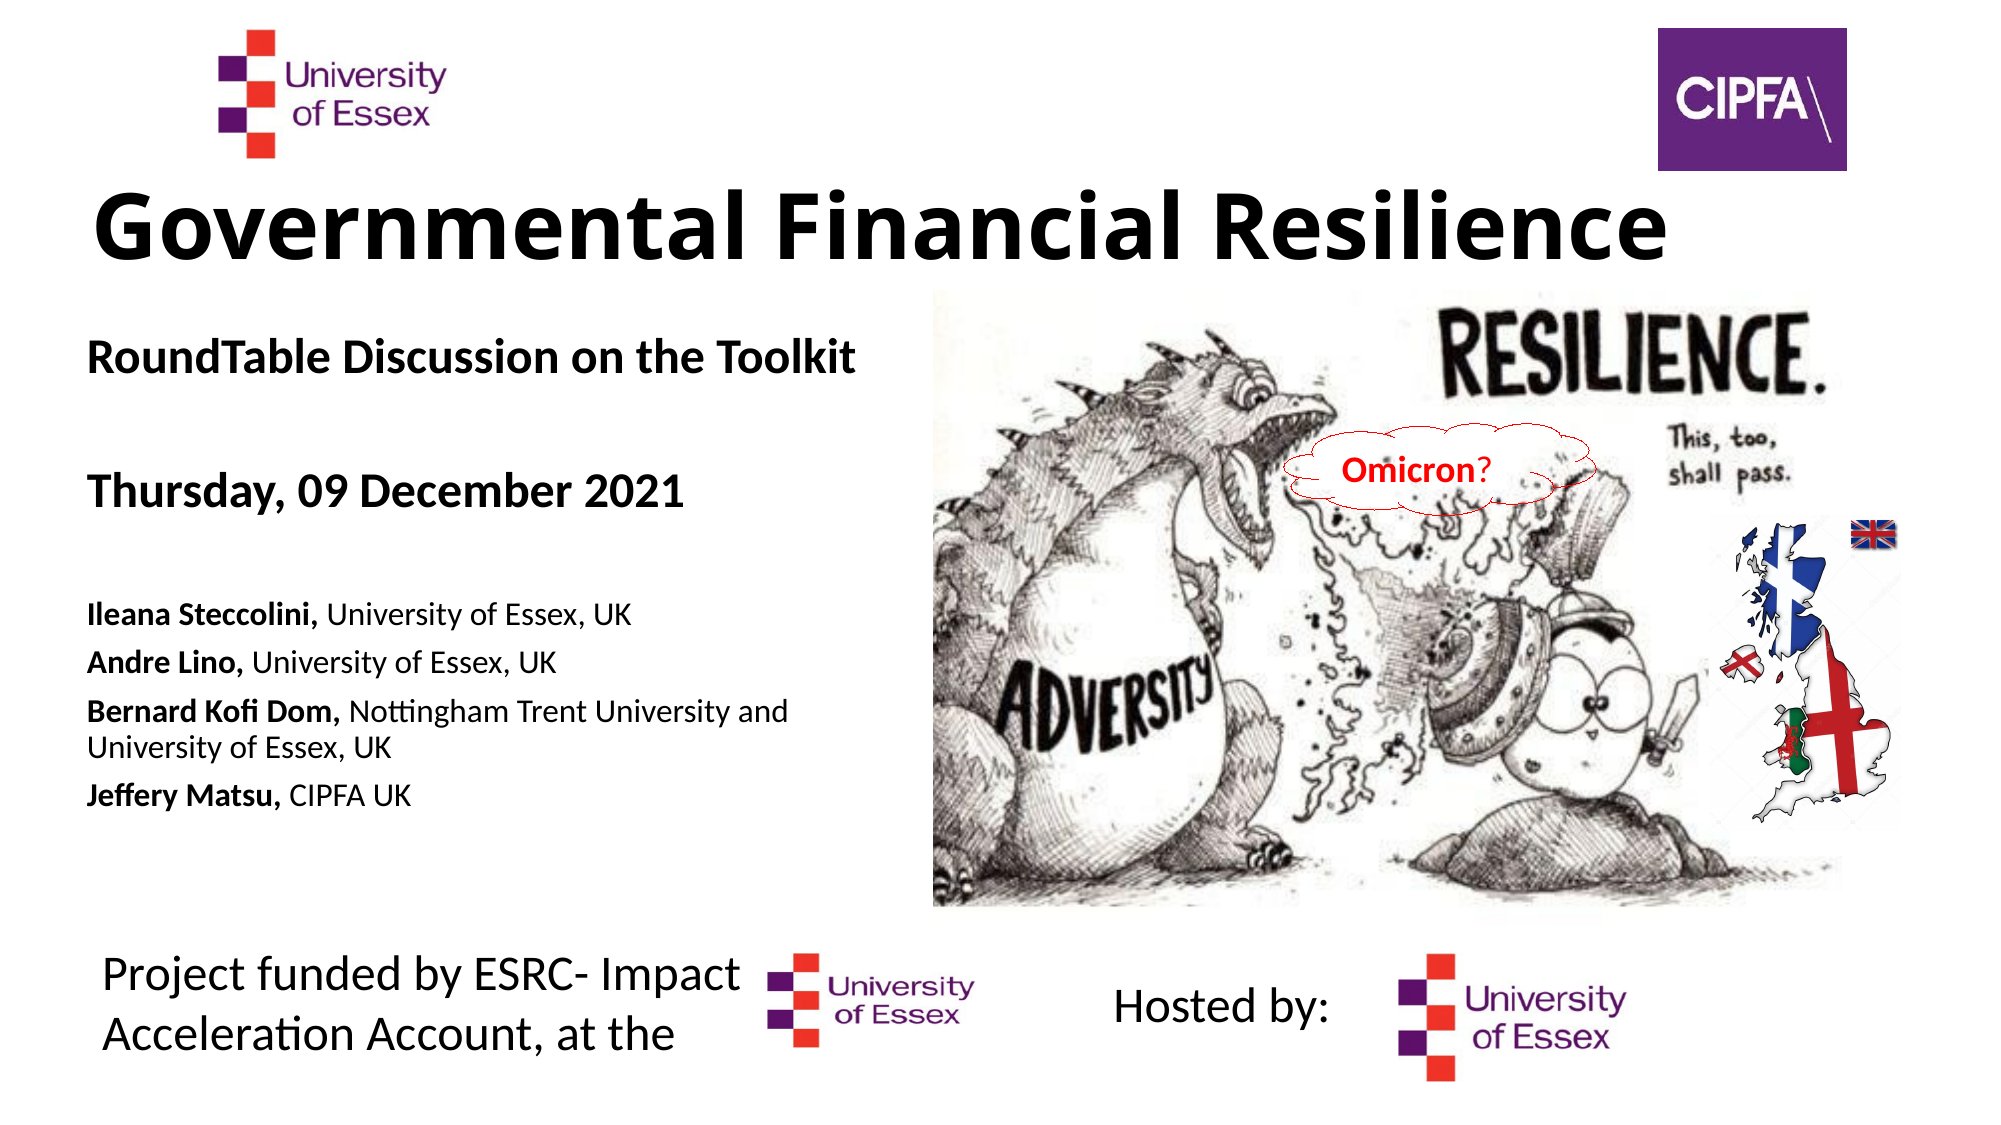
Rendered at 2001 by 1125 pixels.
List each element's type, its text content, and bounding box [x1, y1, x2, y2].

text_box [87, 932, 976, 1070]
text_box Hosted by: [1098, 964, 1347, 1040]
picture [1398, 951, 1628, 1082]
subtitle RoundTable Discussion on the Toolkit Thursday, 09 December 2021 Ileana Steccolini, University of Essex, UK Andre Lino, University of Essex, UK Bernard Kofi Dom, Nottingham Trent University and University of Essex, UK Jeffery Matsu, CIPFA UK [71, 323, 874, 849]
title Governmental Financial Resilience [76, 150, 1875, 338]
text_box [933, 290, 1901, 931]
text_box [218, 29, 1847, 171]
